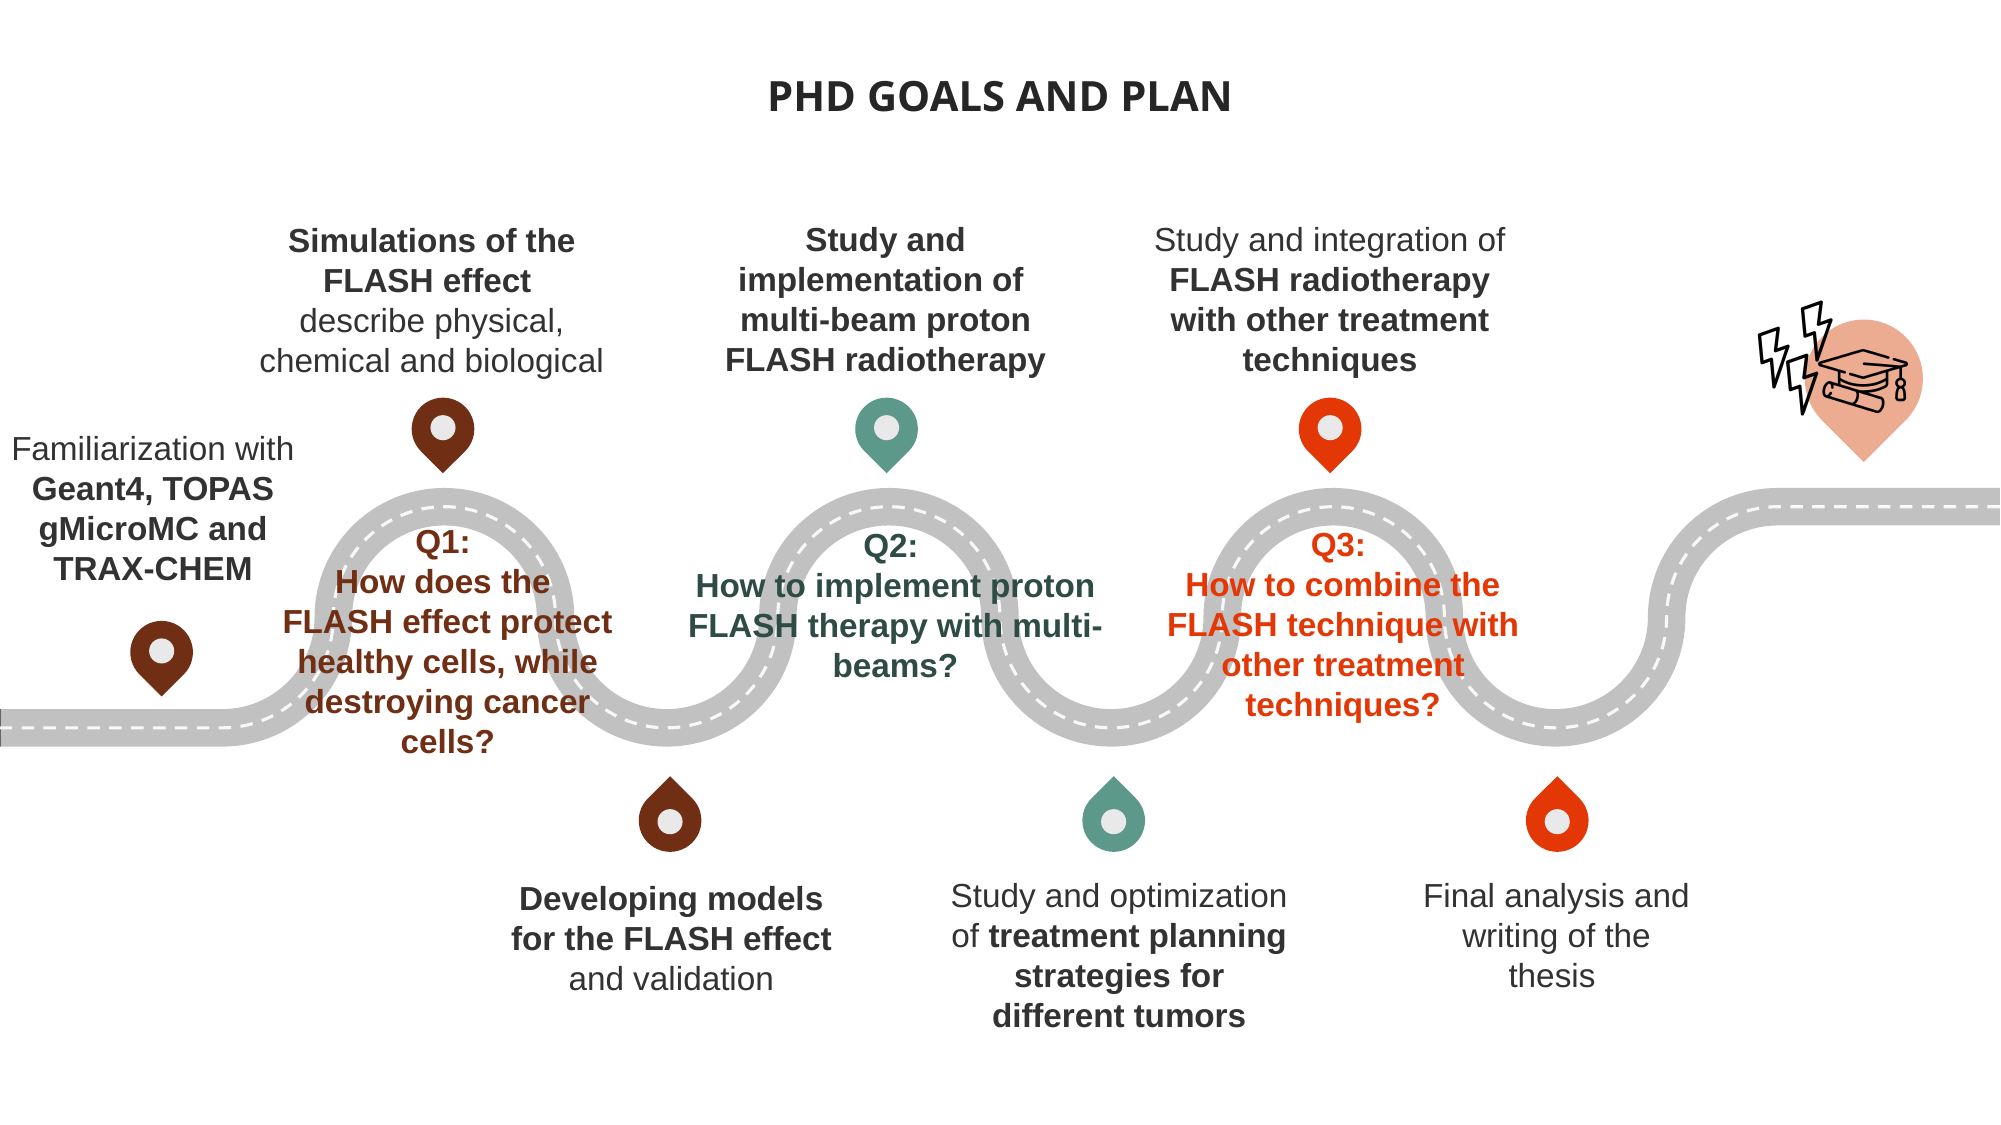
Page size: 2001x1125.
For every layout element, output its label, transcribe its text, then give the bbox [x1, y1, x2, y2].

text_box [1512, 775, 1602, 865]
text_box Q2: How to implement proton FLASH therapy with multi-beams? [671, 476, 1120, 772]
text_box [1120, 476, 2000, 772]
text_box Simulations of the FLASH effect describe physical, chemical and biological [236, 189, 628, 379]
text_box Q3: How to combine the FLASH technique with other treatment techniques? [1118, 475, 1568, 731]
text_box Developing models for the FLASH effect and validation [509, 877, 833, 1035]
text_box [1285, 384, 1375, 474]
text_box Final analysis and writing of the thesis [1416, 874, 1698, 992]
text_box Study and integration of FLASH radiotherapy with other treatment techniques [1134, 190, 1526, 378]
text_box Study and implementation of multi-beam proton FLASH radiotherapy [708, 189, 1063, 378]
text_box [117, 607, 207, 697]
text_box PHD GOALS AND PLAN [0, 0, 2000, 189]
text_box Familiarization with Geant4, TOPAS gMicroMC and TRAX-CHEM [1, 338, 305, 587]
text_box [398, 384, 488, 474]
text_box Study and optimization of treatment planning strategies for different tumors [945, 874, 1293, 1032]
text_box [1069, 775, 1159, 865]
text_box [1804, 319, 1924, 438]
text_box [841, 384, 932, 474]
picture [1741, 296, 1848, 420]
text_box [0, 476, 671, 772]
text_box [625, 775, 715, 865]
text_box Q1: How does the FLASH effect protect healthy cells, while destroying cancer cells? [246, 473, 650, 768]
